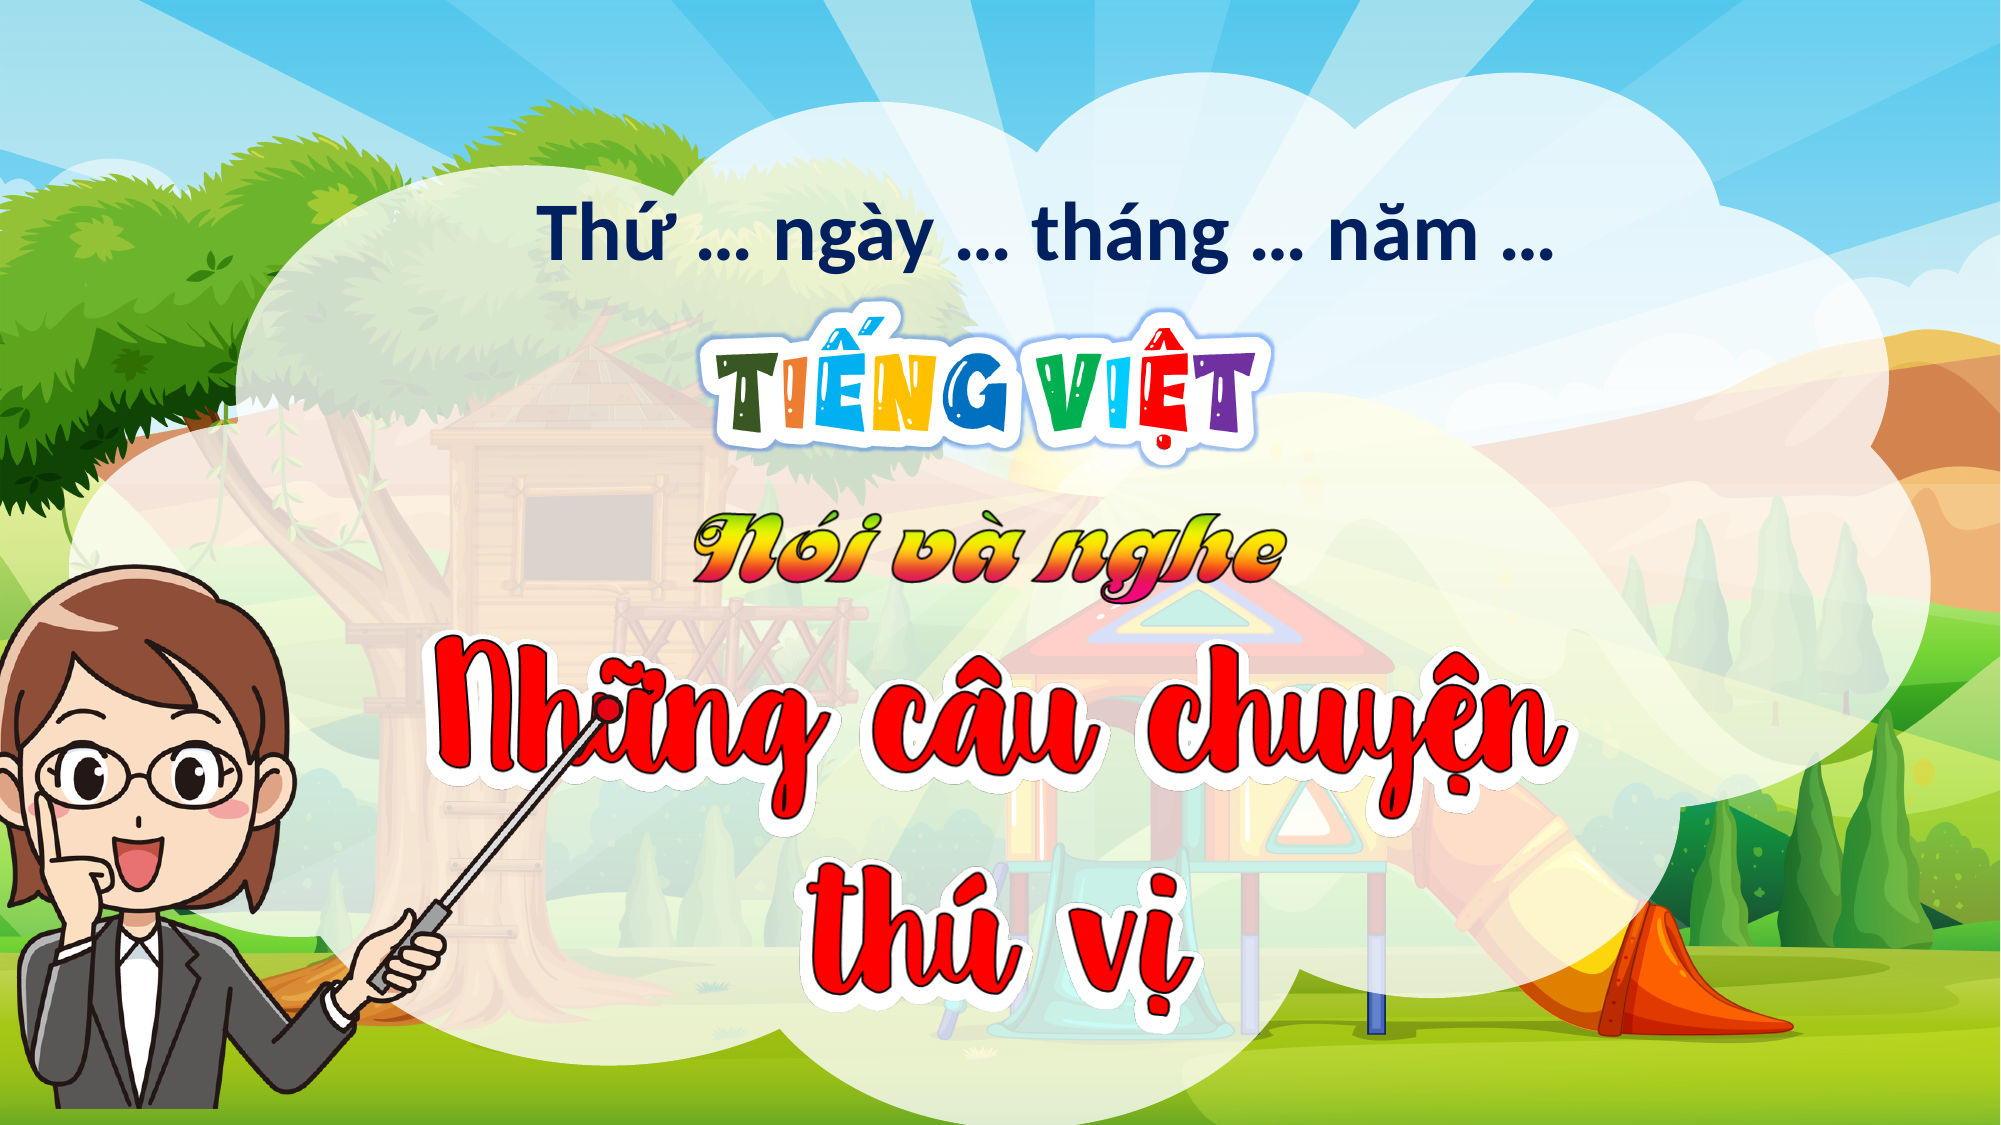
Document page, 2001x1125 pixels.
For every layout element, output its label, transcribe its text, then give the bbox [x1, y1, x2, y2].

picture [0, 0, 2001, 1125]
text_box [77, 72, 1931, 947]
text_box Thứ … ngày … tháng … năm … [431, 169, 1664, 284]
text_box [809, 1058, 1233, 1125]
